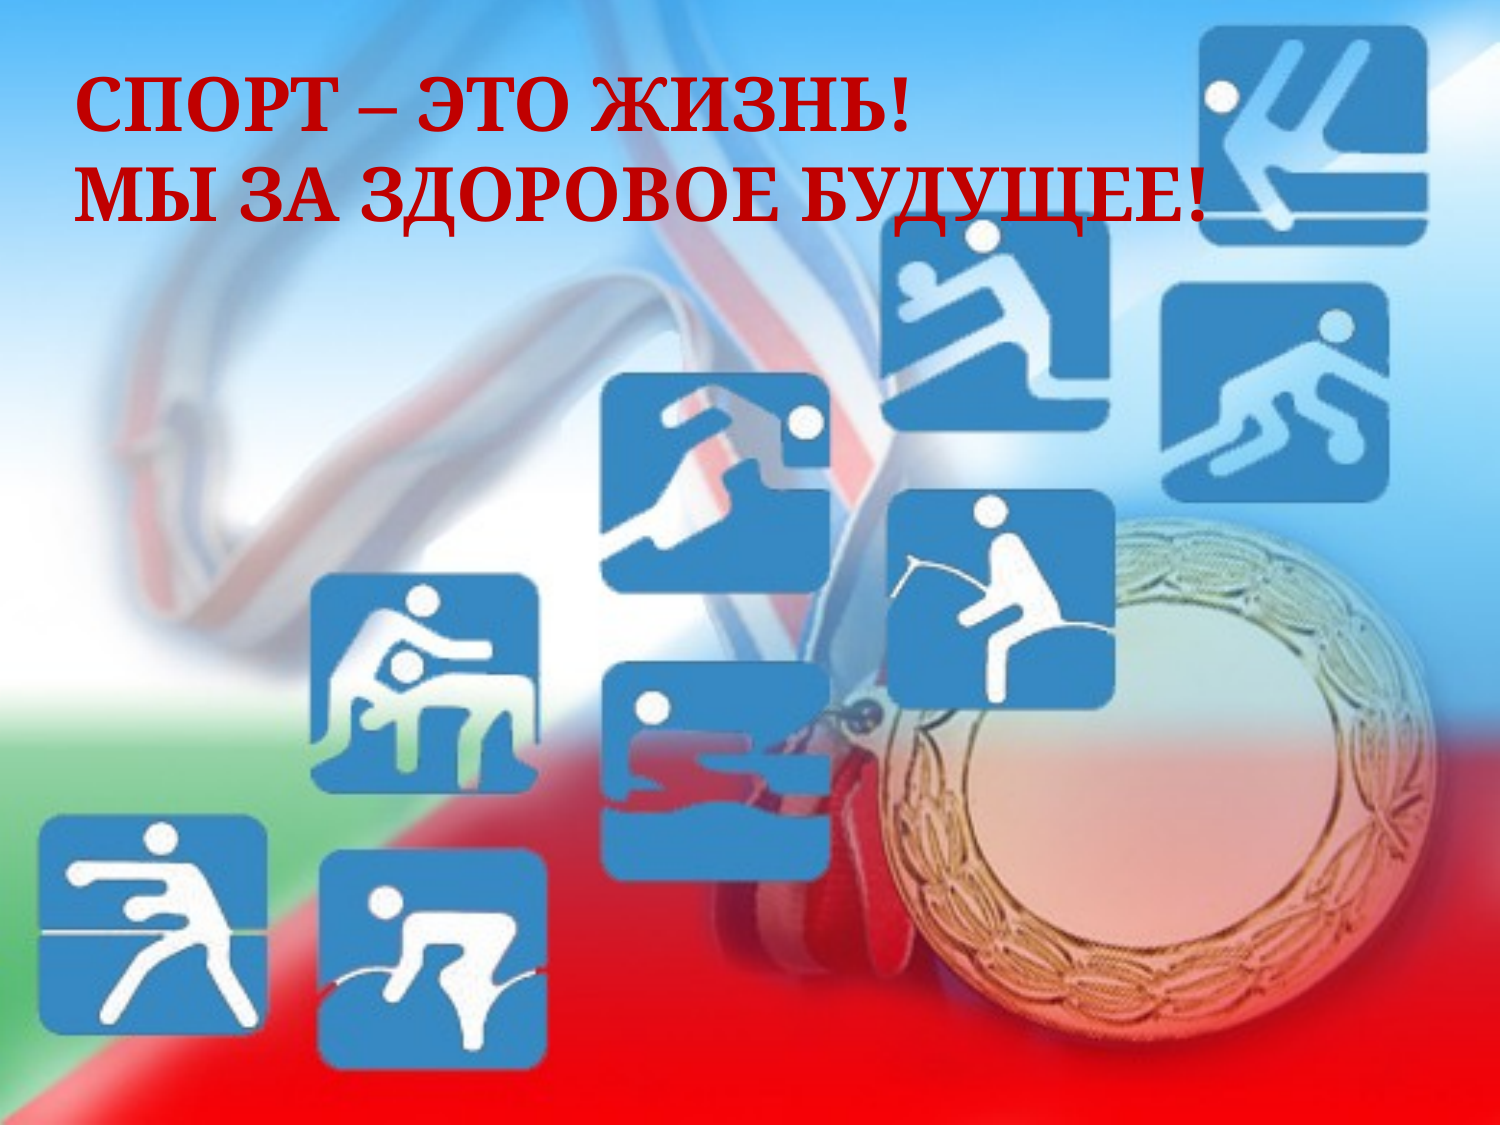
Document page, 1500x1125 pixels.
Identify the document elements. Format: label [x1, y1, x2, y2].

list [0, 0, 1500, 1125]
